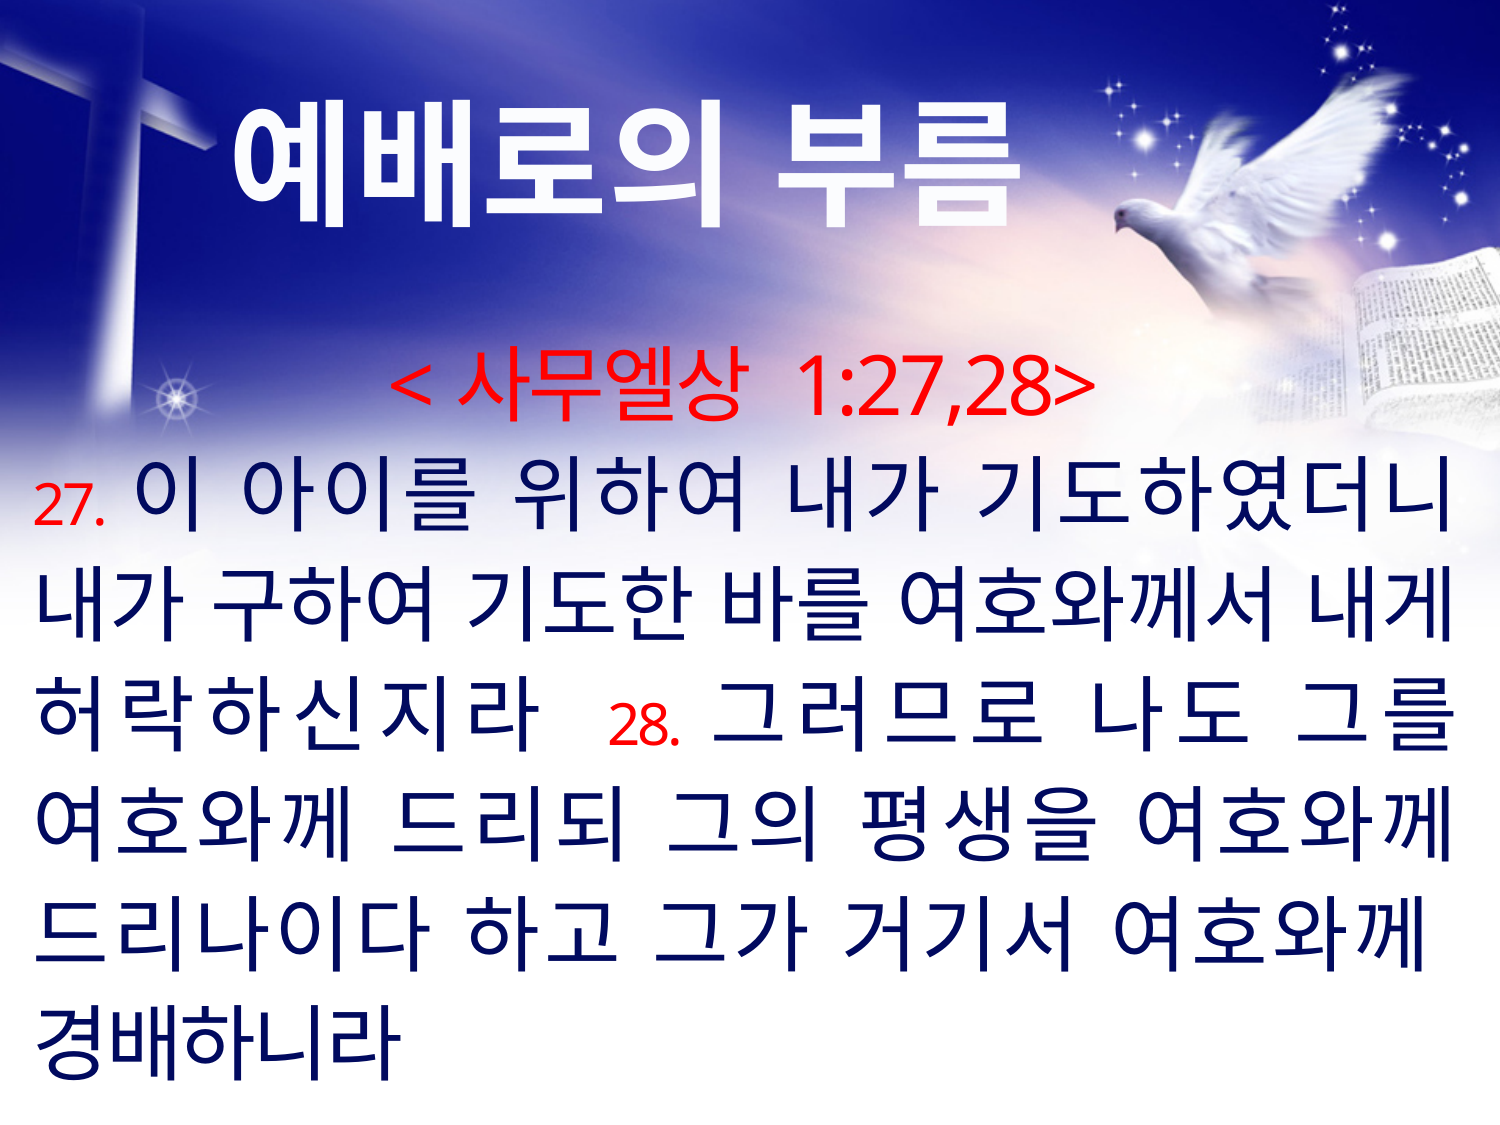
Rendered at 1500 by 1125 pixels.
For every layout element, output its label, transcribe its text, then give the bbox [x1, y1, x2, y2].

title 예배로의 부름 [213, 66, 1126, 255]
picture [0, 0, 1500, 1125]
list <사무엘상 1:27,28> 27.이 아이를 위하여 내가 기도하였더니 내가 구하여 기도한 바를 여호와께서 내게 허락하신지라 28.그러므로 나도 그를 여호와께 드리되 그의 평생을 여호와께 드리나이다 하고 그가 거기서 여호와께 경배하니라 [17, 314, 1471, 882]
